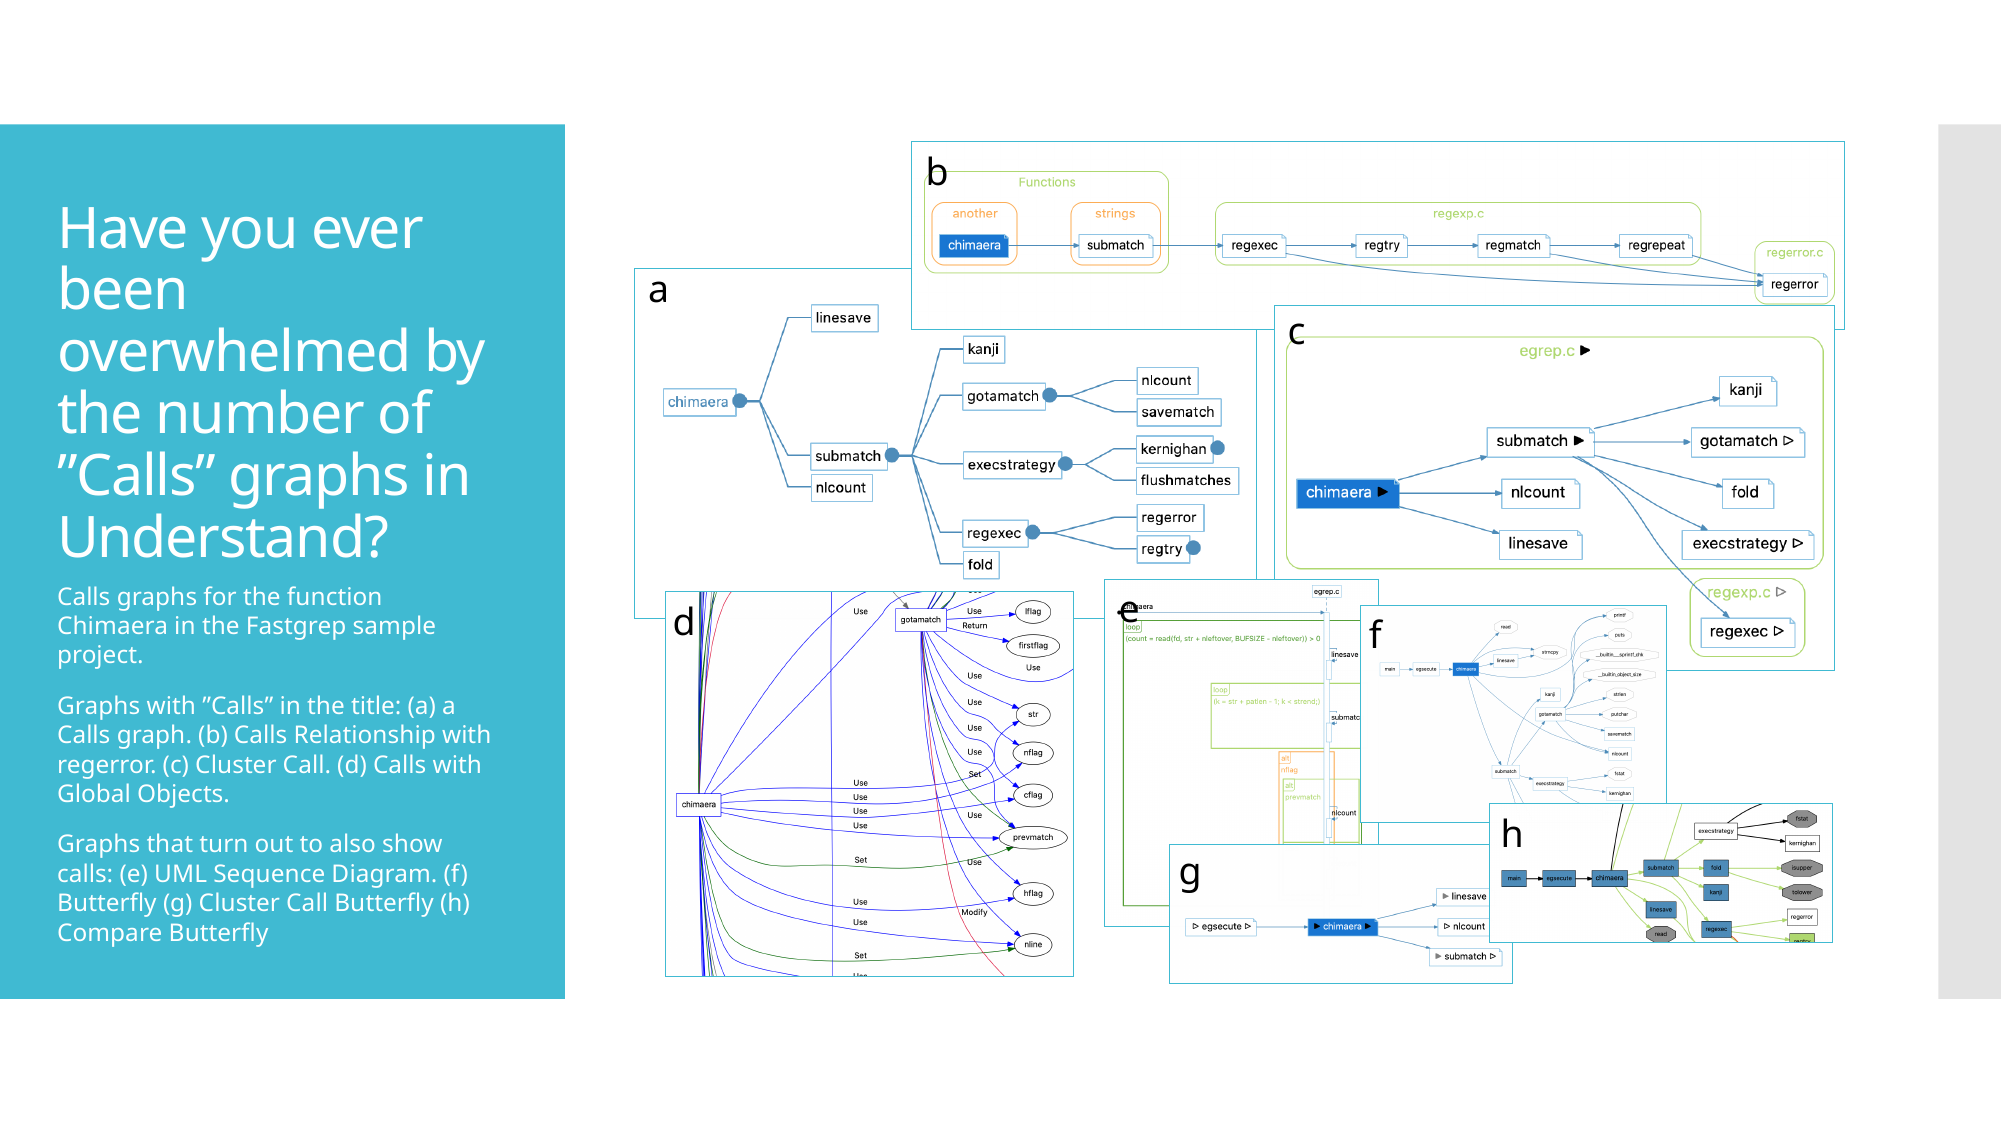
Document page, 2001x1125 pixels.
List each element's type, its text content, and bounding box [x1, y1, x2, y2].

picture [634, 141, 1845, 984]
list Calls graphs for the function Chimaera in the Fastgrep sample project. Graphs with ”Calls” in the title: (a) a Calls graph. (b) Calls Relationship with regerror. (c) Cluster Call. (d) Calls with Global Objects. Graphs that turn out to also show calls: (e) UML Sequence Diagram. (f) Butterfly (g) Cluster Call Butterfly (h) Compare Butterfly [41, 573, 507, 955]
text_box d [657, 619, 664, 650]
text_box h [1485, 823, 1489, 843]
title Have you ever been overwhelmed by the number of ”Calls” graphs in Understand? [41, 187, 539, 578]
text_box a [633, 257, 684, 318]
